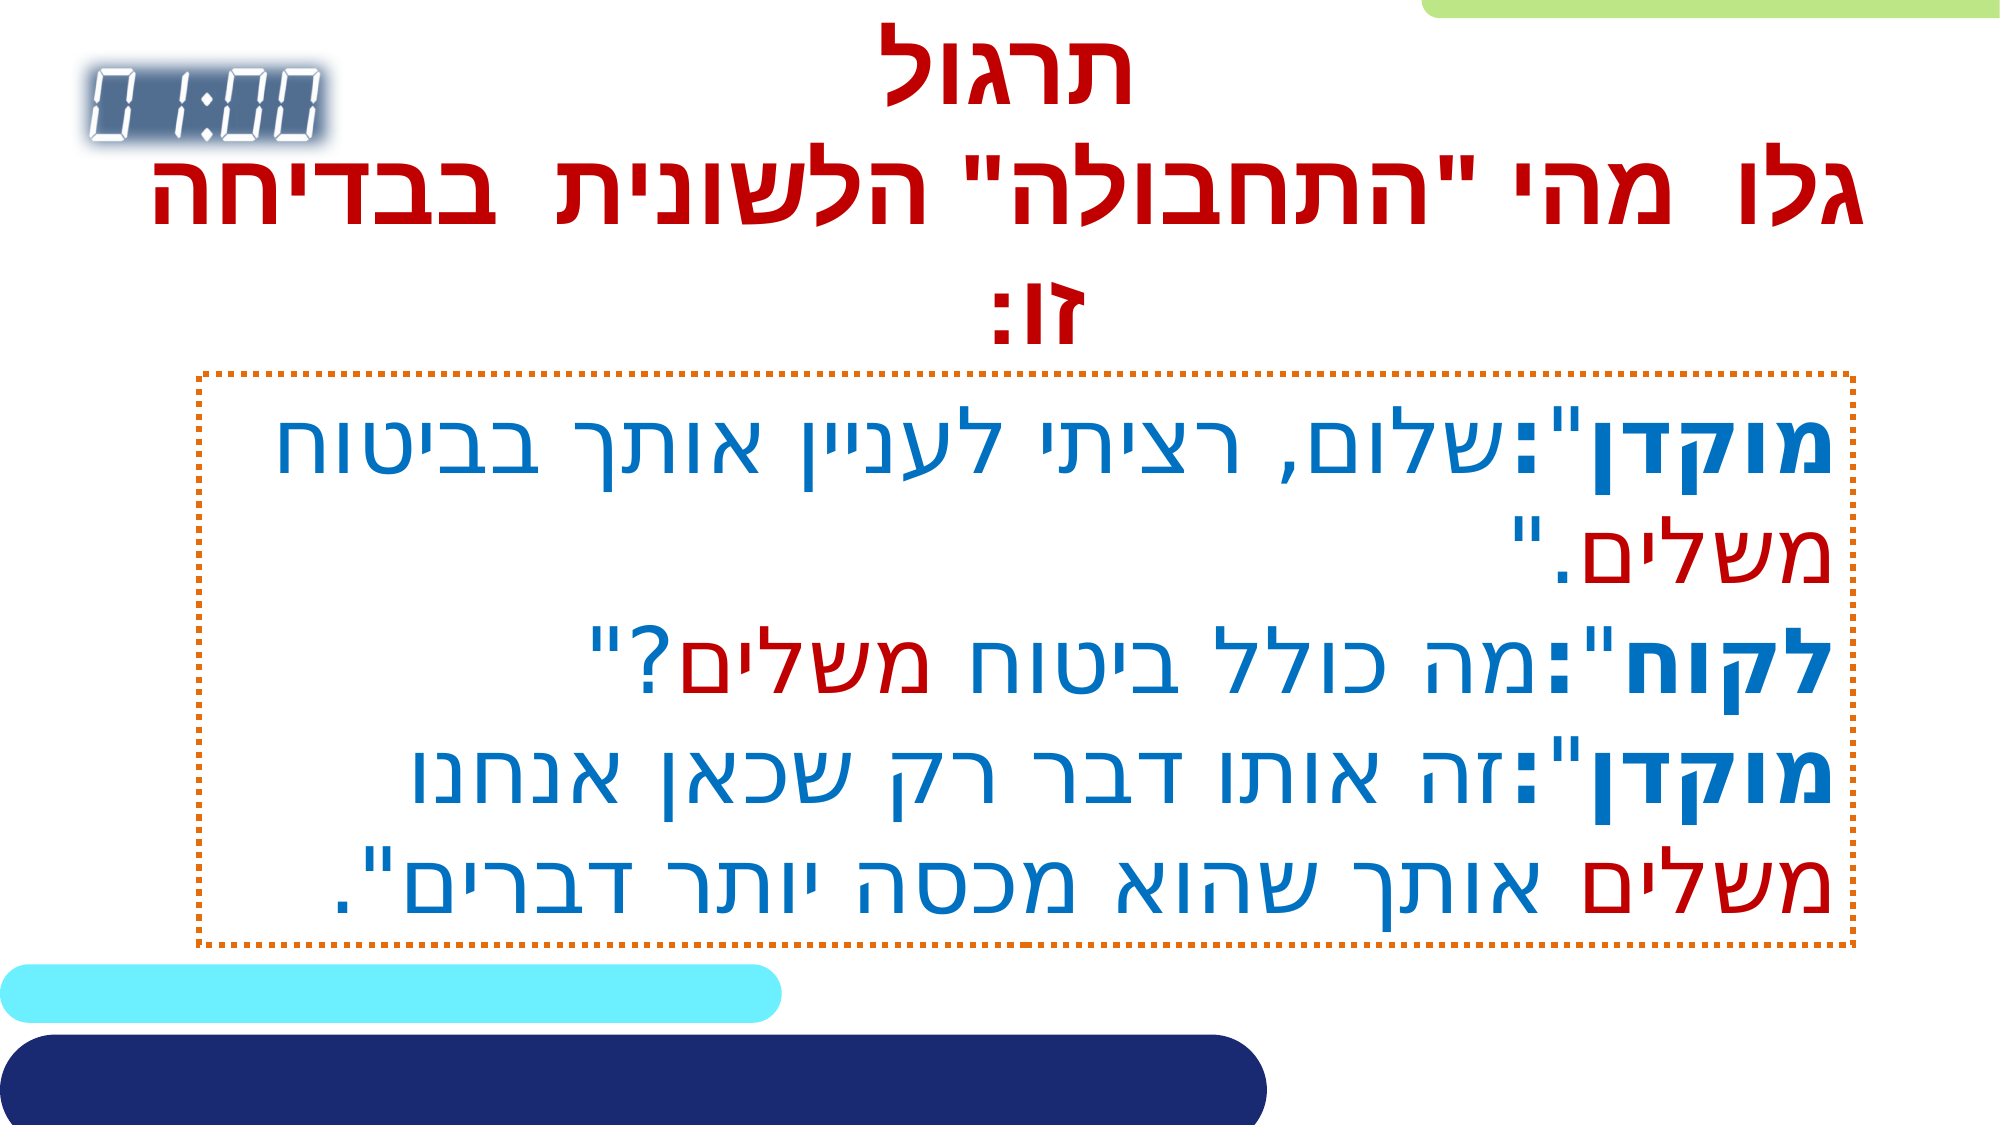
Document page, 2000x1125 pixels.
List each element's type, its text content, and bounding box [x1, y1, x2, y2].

text_box מוקדן":שלום, רציתי לעניין אותך בביטוח משלים." לקוח":מה כולל ביטוח משלים?" מוקדן":זה אותו דבר רק שכאן אנחנו משלים אותך שהוא מכסה יותר דברים". [198, 374, 1854, 945]
text_box תרגול גלו מהי "התחבולה" הלשונית בבדיחה זו: [69, 84, 1947, 284]
picture [69, 49, 344, 162]
